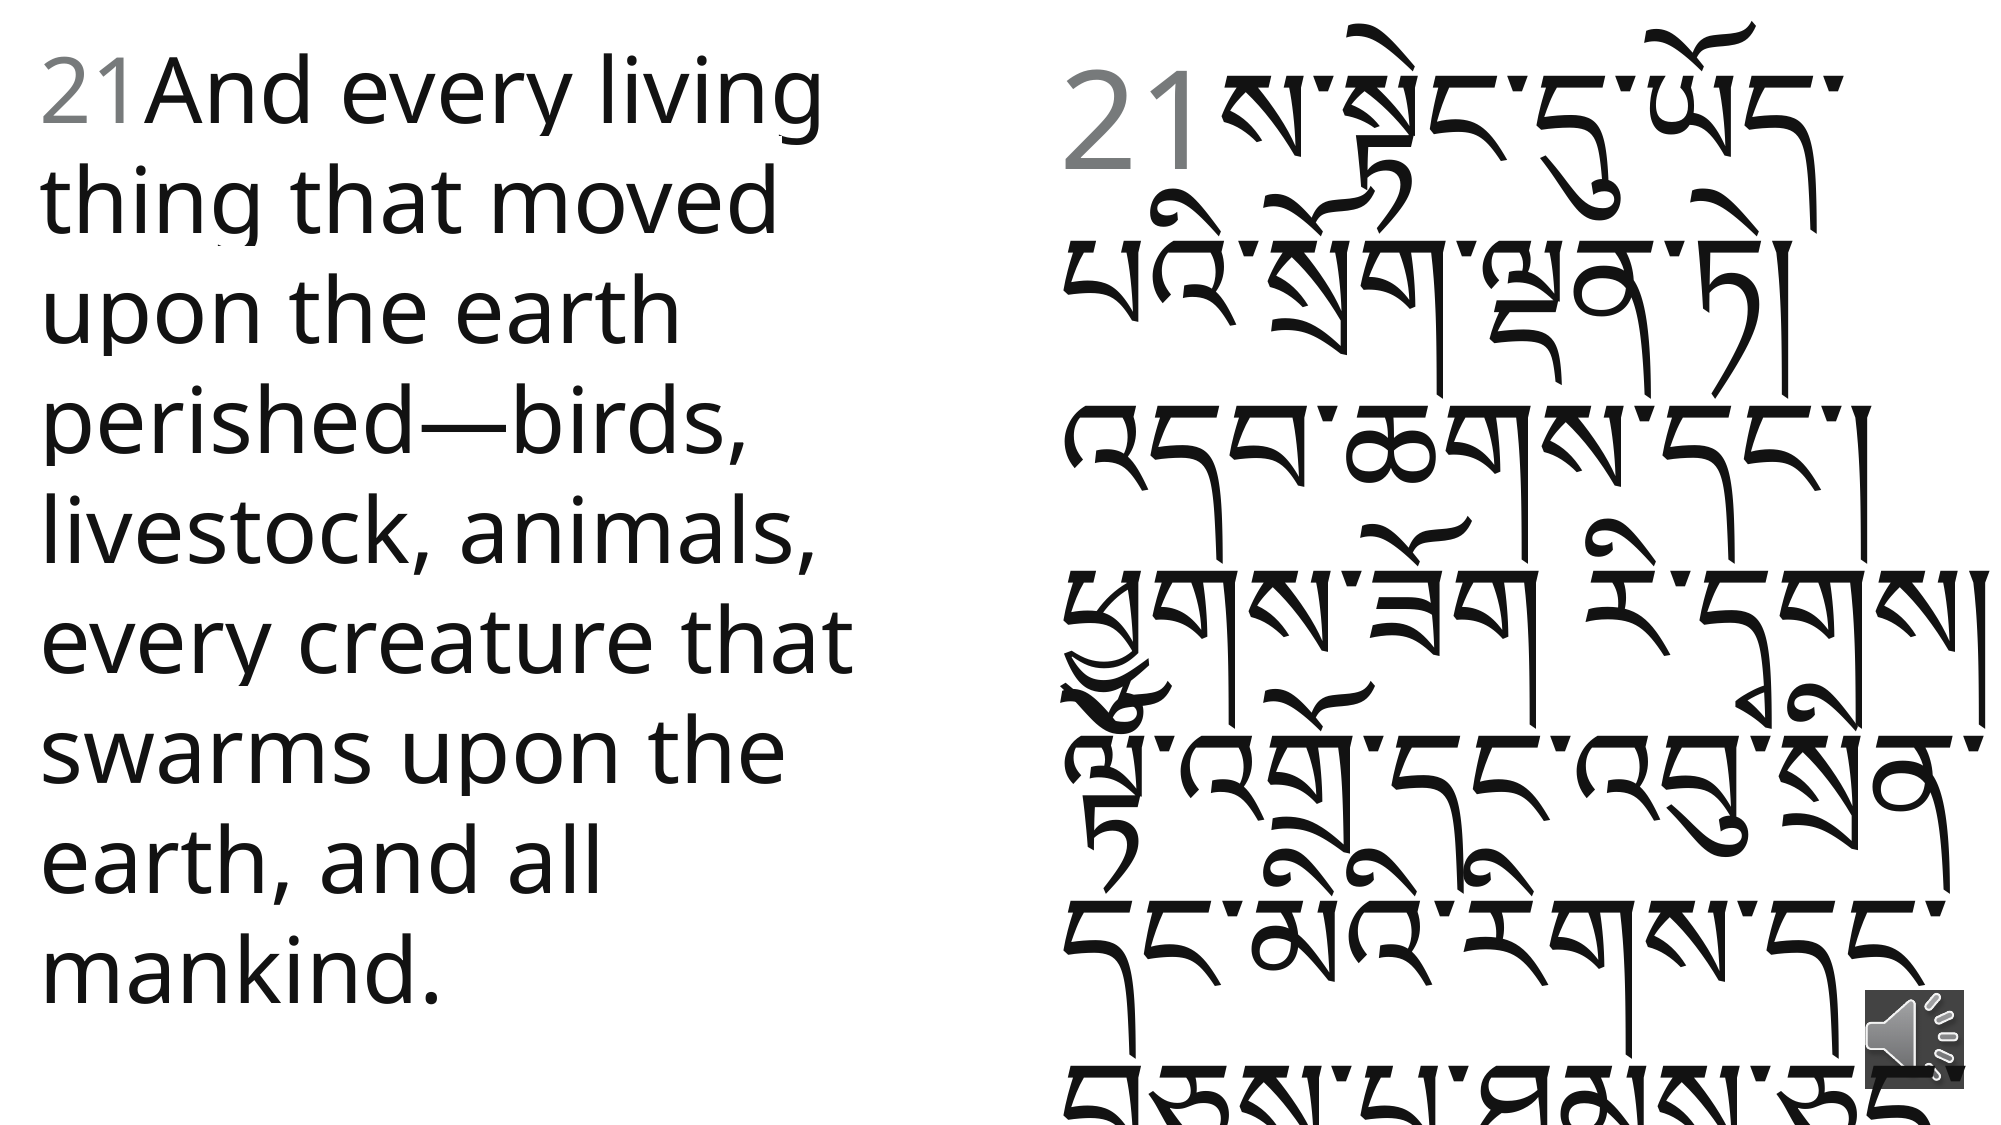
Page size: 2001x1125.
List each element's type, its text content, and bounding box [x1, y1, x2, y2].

text_box 21ས་སྟེང་དུ་ཡོད་པའི་སྲོག་ལྡན༌ཏེ། འདབ་ཆགས༌དང༌། ཕྱུགས༌ཟོག རི༌དྭགས། ལྟོ་འགྲོ་དང་འབུ་སྲིན་དང་མིའི་རིགས་དང་བཅས་པ་ཐམས་ཅད་འཆི་བར་གྱུར༌ཏོ།། [1044, 24, 2000, 1125]
text_box [1019, 0, 2000, 1125]
picture [1864, 989, 1965, 1090]
text_box 21And every living thing that moved upon the earth perished—birds, livestock, animals, every creature that swarms upon the earth, and all mankind. [24, 24, 1006, 1125]
